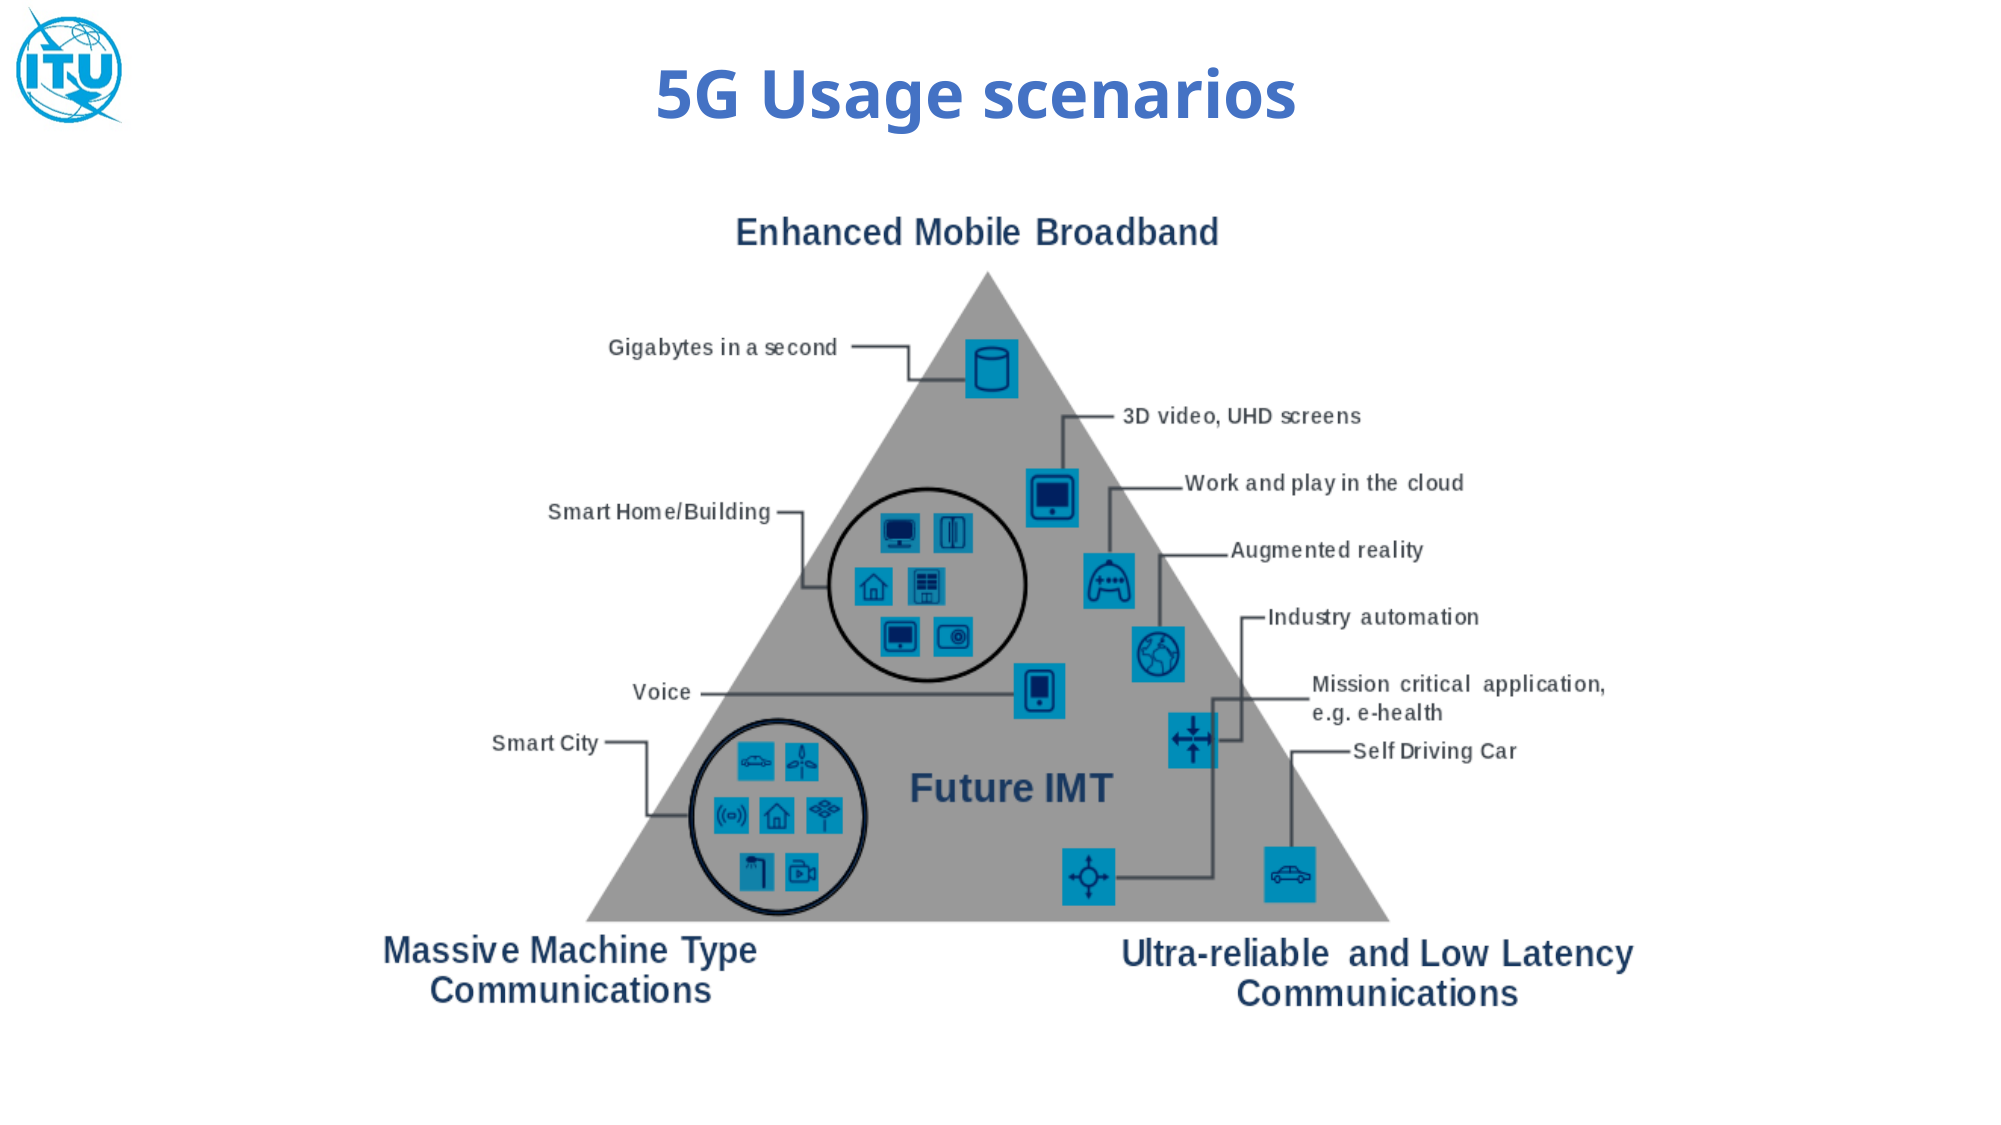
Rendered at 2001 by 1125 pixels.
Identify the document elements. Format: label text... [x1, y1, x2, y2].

picture [0, 0, 138, 138]
text_box 5G Usage scenarios [641, 44, 1314, 139]
picture [286, 196, 1730, 1032]
